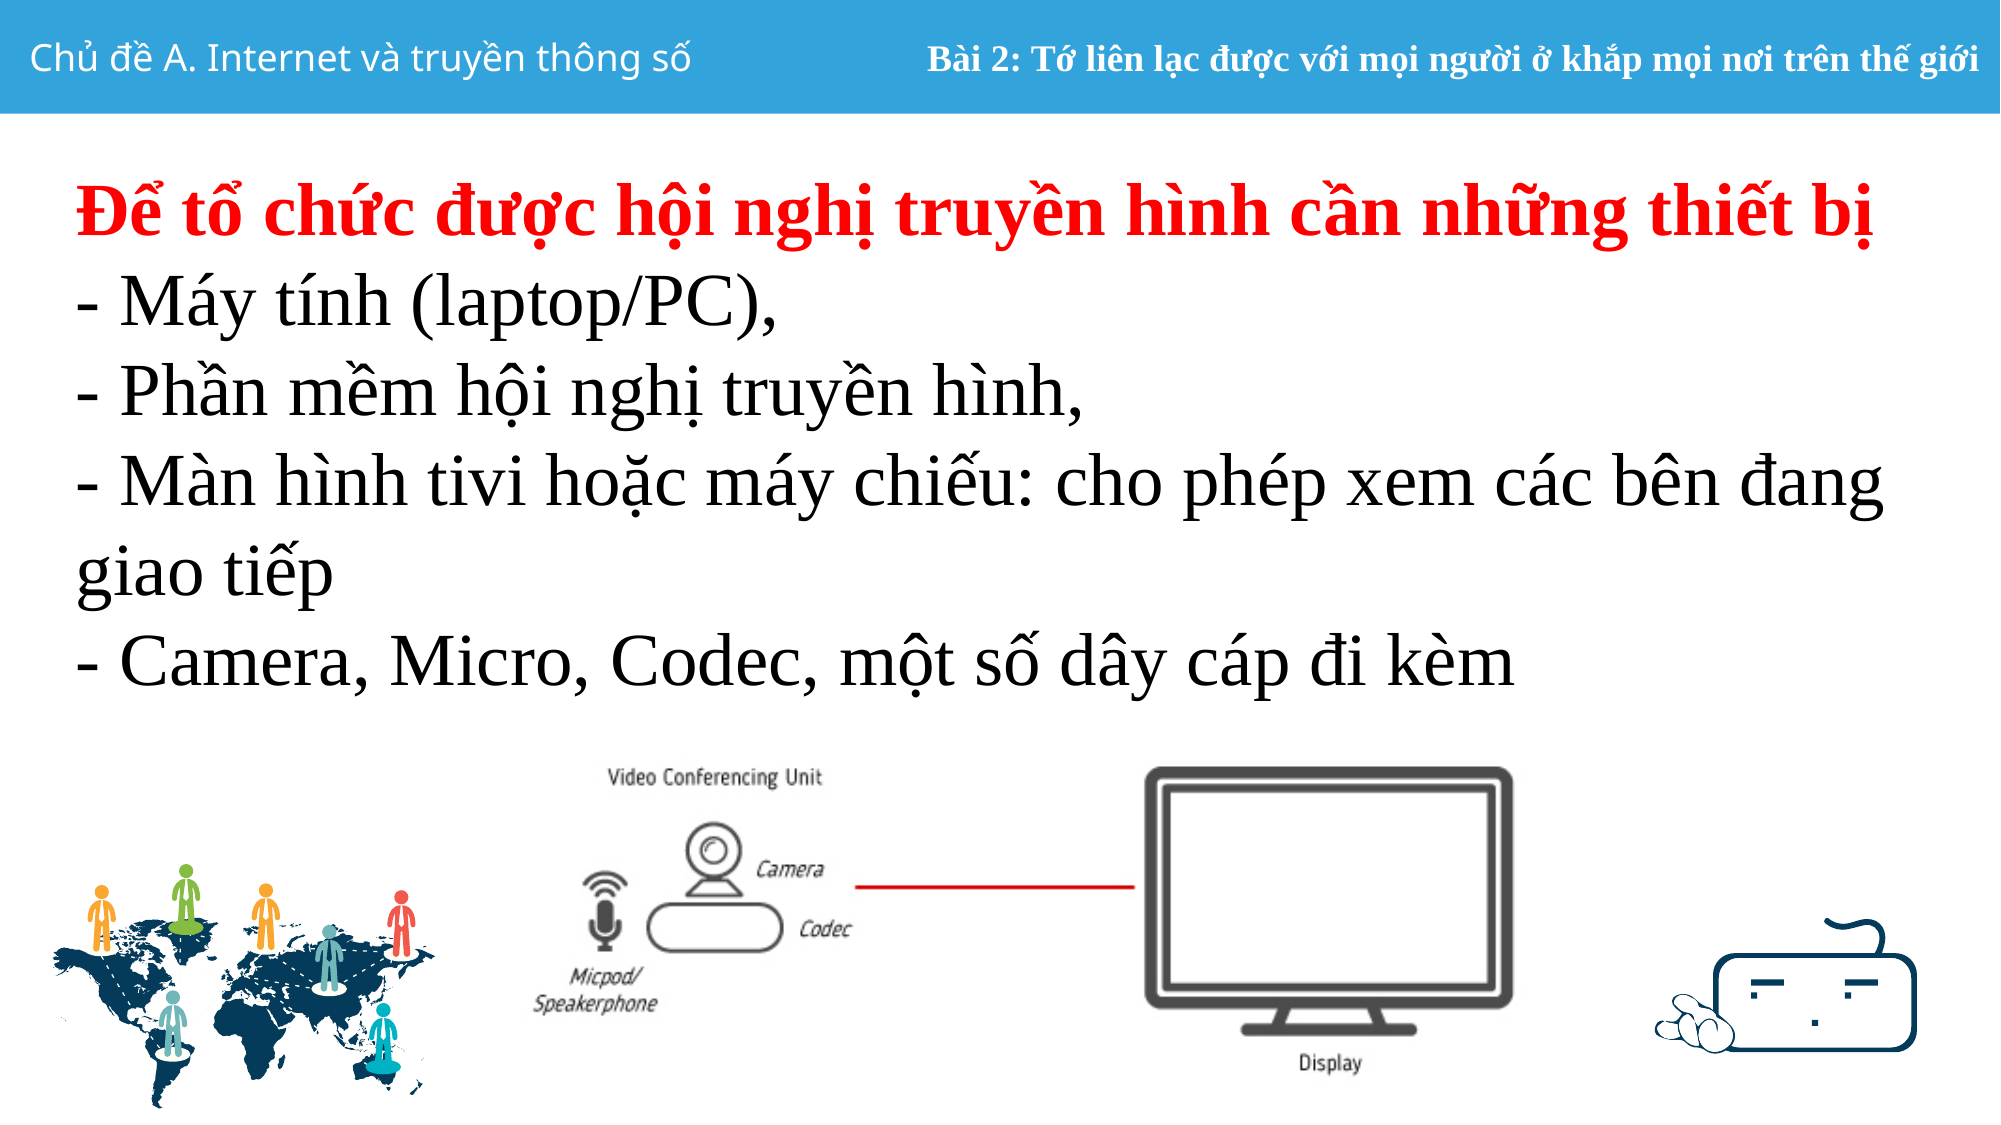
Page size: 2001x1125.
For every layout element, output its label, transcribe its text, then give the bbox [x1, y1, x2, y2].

picture [504, 750, 1530, 1099]
text_box Để tổ chức được hội nghị truyền hình cần những thiết bị - Máy tính (laptop/PC), - Phần mềm hội nghị truyền hình, - Màn hình tivi hoặc máy chiếu: cho phép xem các bên đang giao tiếp - Camera, Micro, Codec, một số dây cáp đi kèm [60, 153, 1940, 709]
